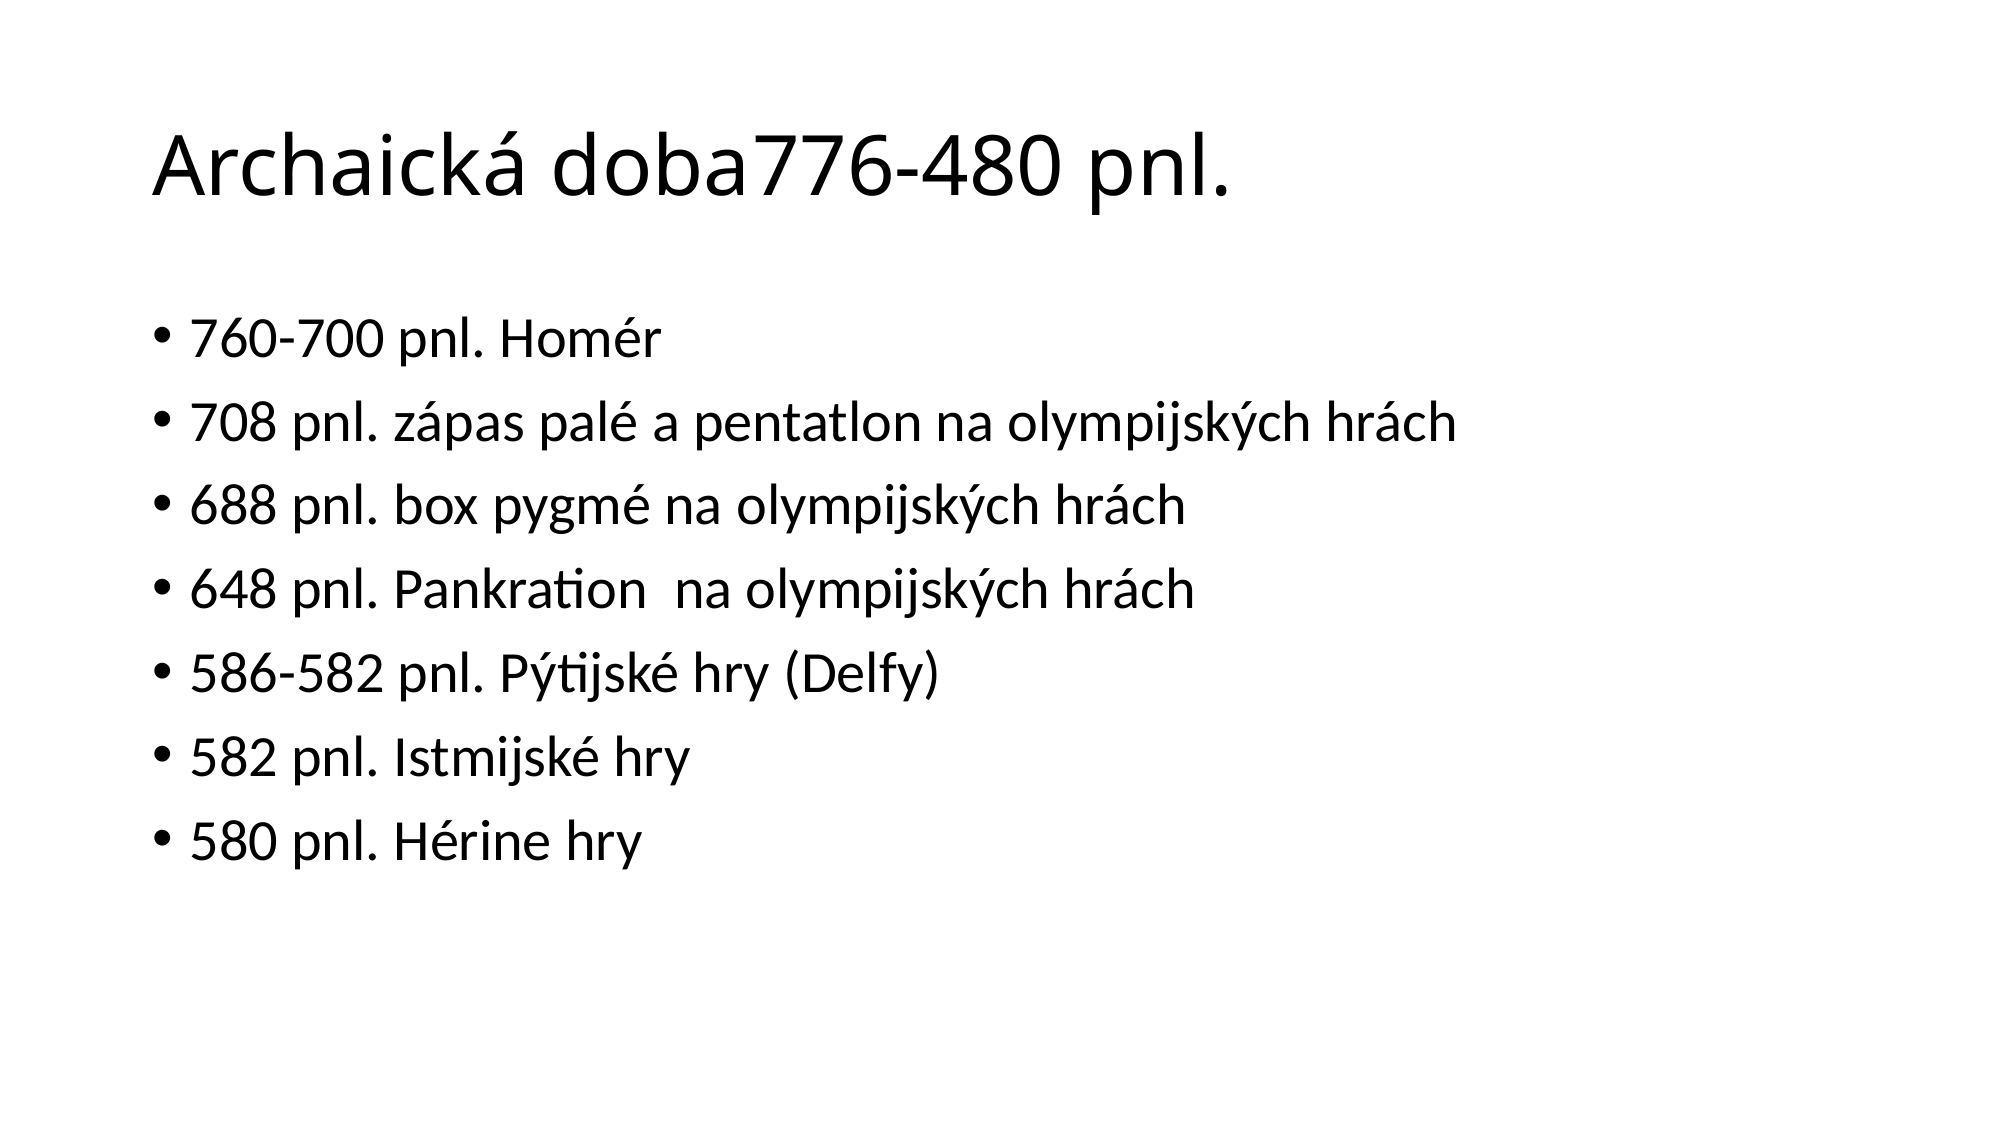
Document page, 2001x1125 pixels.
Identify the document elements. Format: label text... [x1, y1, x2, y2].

list 760-700 pnl. Homér 708 pnl. zápas palé a pentatlon na olympijských hrách 688 pnl. box pygmé na olympijských hrách 648 pnl. Pankration na olympijských hrách 586-582 pnl. Pýtijské hry (Delfy) 582 pnl. Istmijské hry 580 pnl. Hérine hry [137, 299, 1863, 1014]
title Archaická doba 776-480 pnl. [137, 59, 1863, 278]
